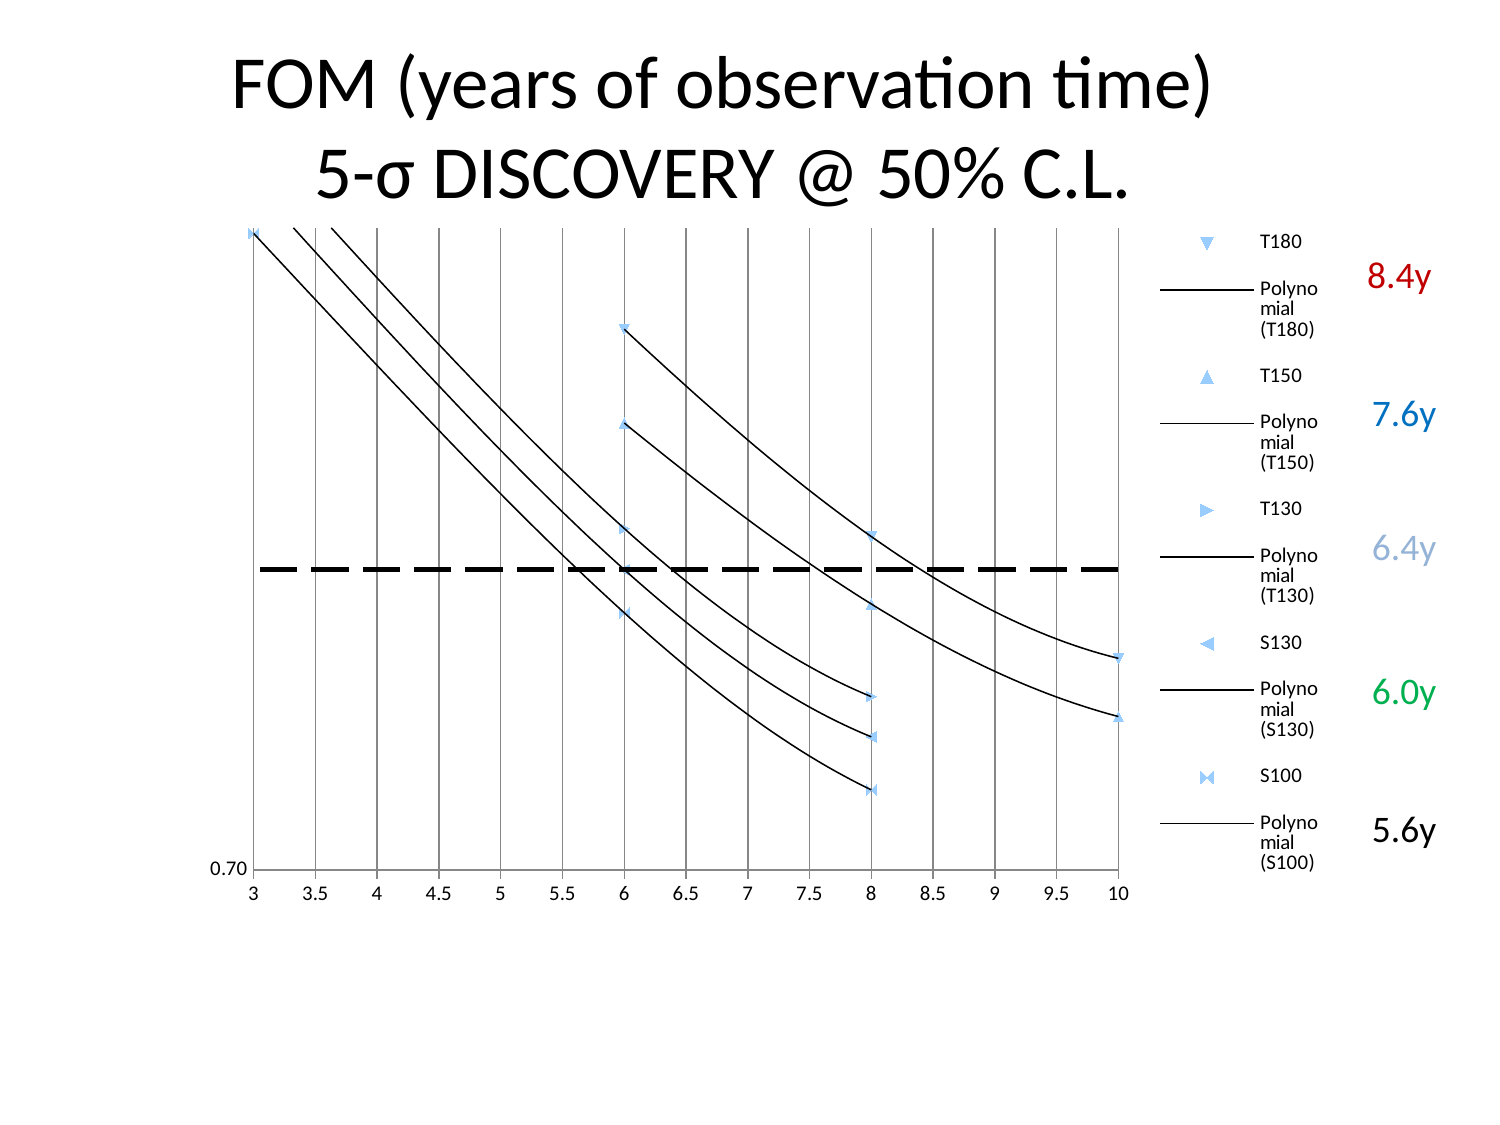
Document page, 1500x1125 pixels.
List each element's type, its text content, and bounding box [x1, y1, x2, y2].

text_box 5.6y [1357, 797, 1455, 857]
text_box FOM (years of observation time) 5-σ DISCOVERY @ 50% C.L. [116, 25, 1330, 221]
text_box 7.6y [1357, 381, 1455, 442]
text_box 6.0y [1357, 659, 1455, 720]
chart [168, 206, 1332, 919]
text_box 8.4y [1352, 243, 1450, 304]
text_box 6.4y [1357, 515, 1455, 576]
